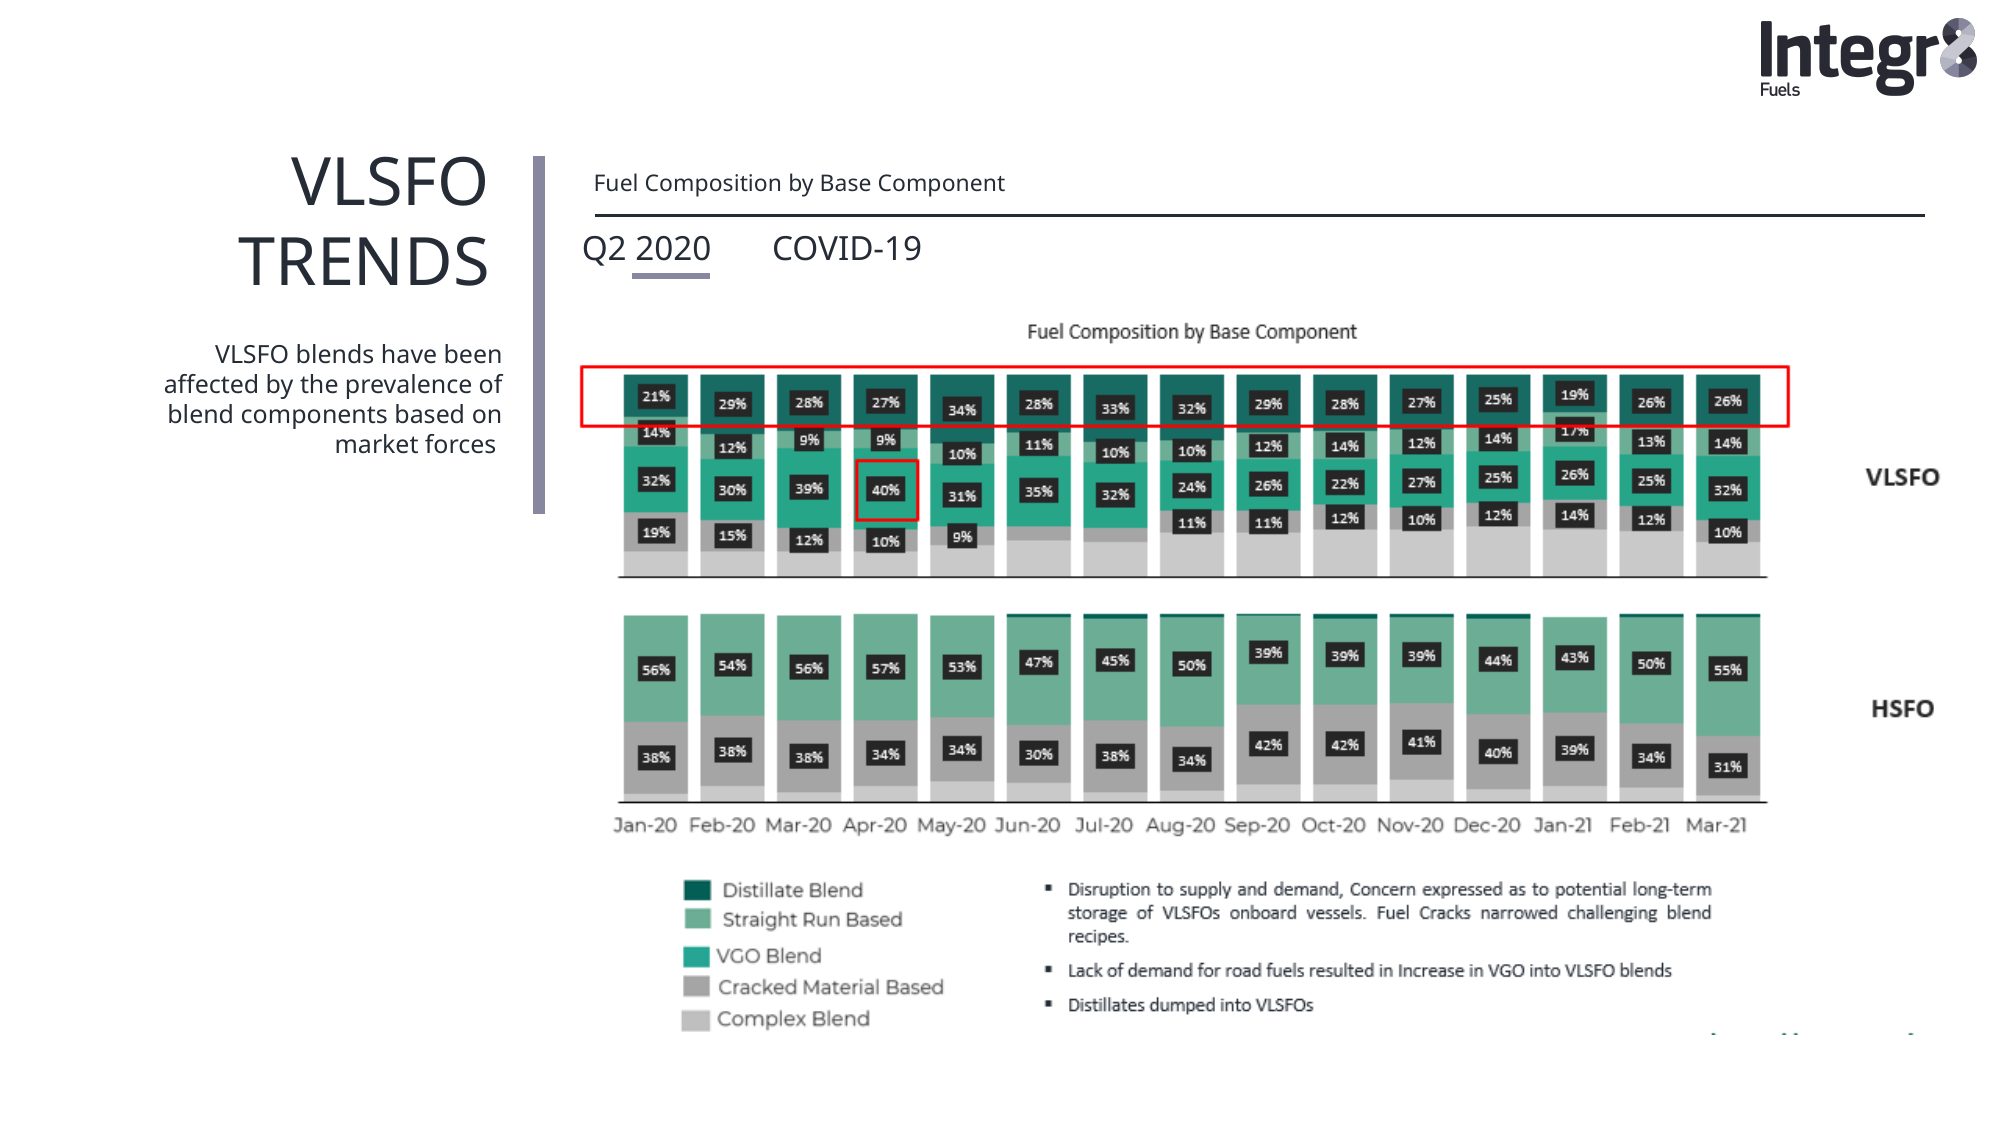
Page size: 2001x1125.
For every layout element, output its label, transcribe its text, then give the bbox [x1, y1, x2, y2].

text_box VLSFO TRENDS [223, 131, 505, 307]
text_box COVID-19 [757, 220, 938, 275]
text_box VLSFO blends have been affected by the prevalence of blend components based on market forces [99, 331, 518, 466]
picture [546, 292, 1984, 1035]
picture [1761, 18, 1977, 96]
text_box Fuel Composition by Base Component [578, 160, 1144, 203]
text_box Q2 2020 [567, 220, 727, 275]
